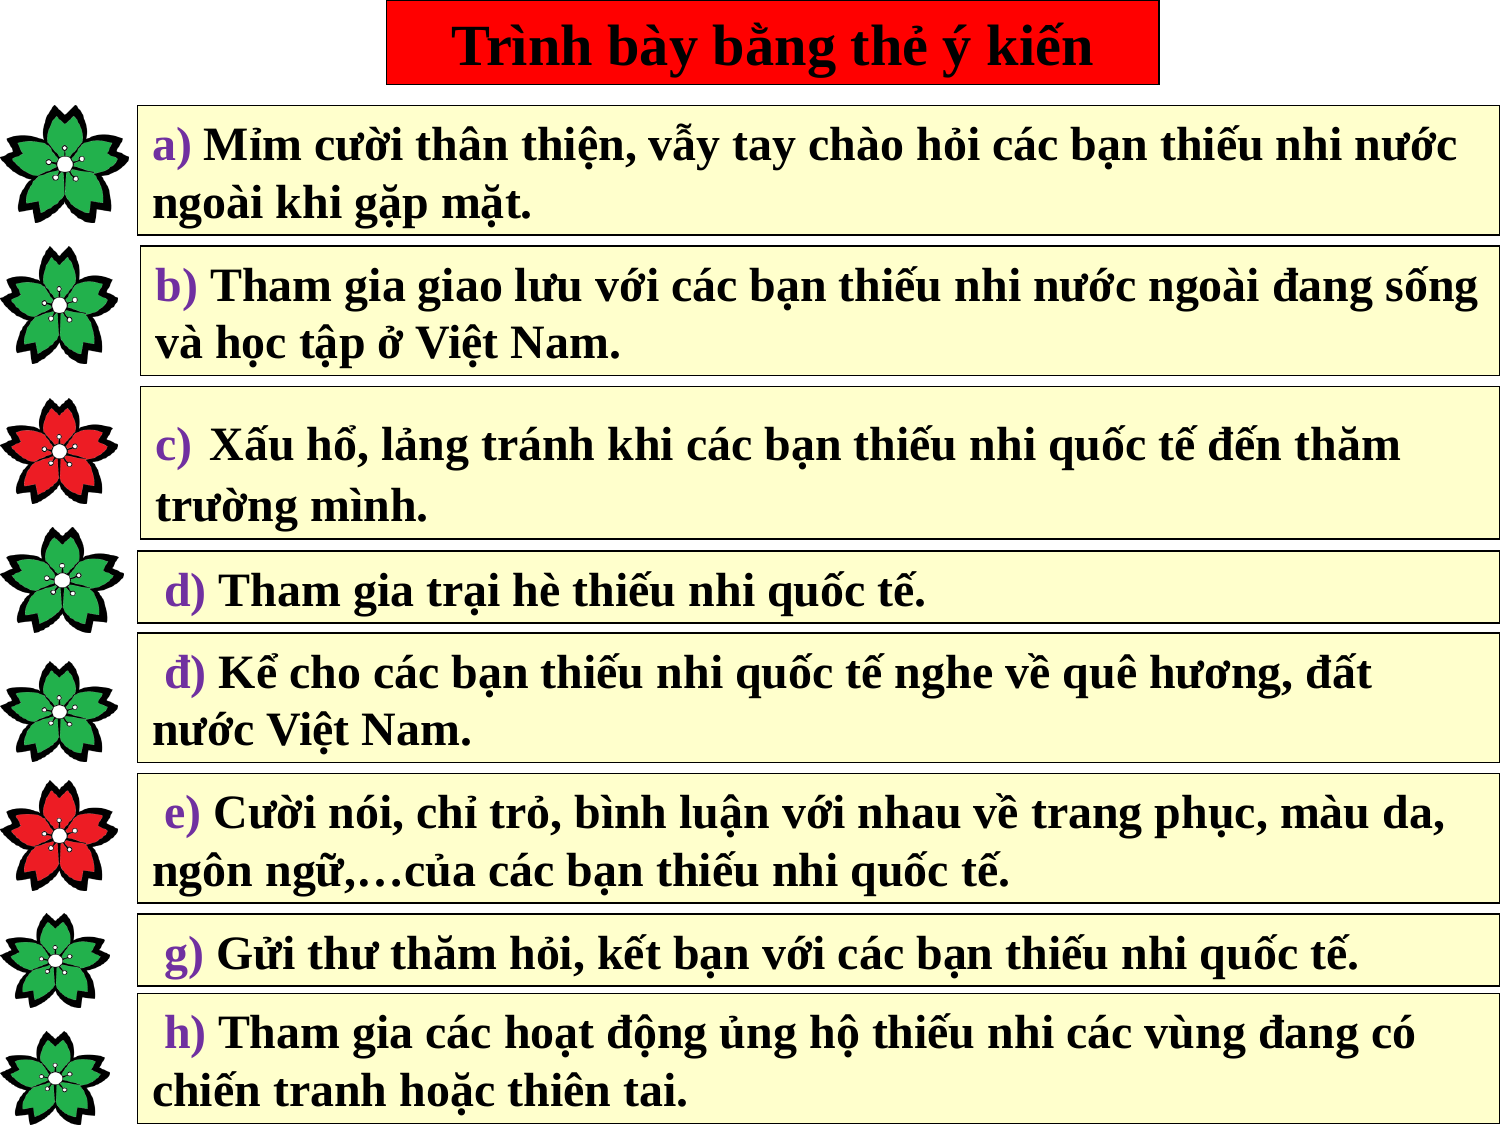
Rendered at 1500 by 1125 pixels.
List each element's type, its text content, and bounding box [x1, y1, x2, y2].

text_box đ) Kể cho các bạn thiếu nhi quốc tế nghe về quê hương, đất nước Việt Nam. [137, 632, 1500, 763]
picture [0, 913, 110, 1008]
picture [0, 245, 118, 364]
picture [0, 661, 118, 762]
text_box e) Cười nói, chỉ trỏ, bình luận với nhau về trang phục, màu da, ngôn ngữ,…của các bạn thiếu nhi quốc tế. [137, 773, 1500, 904]
text_box d) Tham gia trại hè thiếu nhi quốc tế. [137, 550, 1500, 623]
picture [0, 779, 118, 891]
text_box Trình bày bằng thẻ ý kiến [386, 0, 1160, 85]
text_box c) Xấu hổ, lảng tránh khi các bạn thiếu nhi quốc tế đến thăm trường mình. [140, 386, 1500, 539]
text_box b) Tham gia giao lưu với các bạn thiếu nhi nước ngoài đang sống và học tập ở Việt Nam. [140, 246, 1500, 376]
picture [0, 1031, 110, 1125]
picture [0, 527, 124, 633]
text_box g) Gửi thư thăm hỏi, kết bạn với các bạn thiếu nhi quốc tế. [137, 914, 1500, 987]
text_box a) Mỉm cười thân thiện, vẫy tay chào hỏi các bạn thiếu nhi nước ngoài khi gặp mặt. [137, 105, 1500, 236]
text_box h) Tham gia các hoạt động ủng hộ thiếu nhi các vùng đang có chiến tranh hoặc thiên tai. [137, 993, 1500, 1124]
picture [0, 398, 118, 505]
picture [0, 105, 130, 223]
